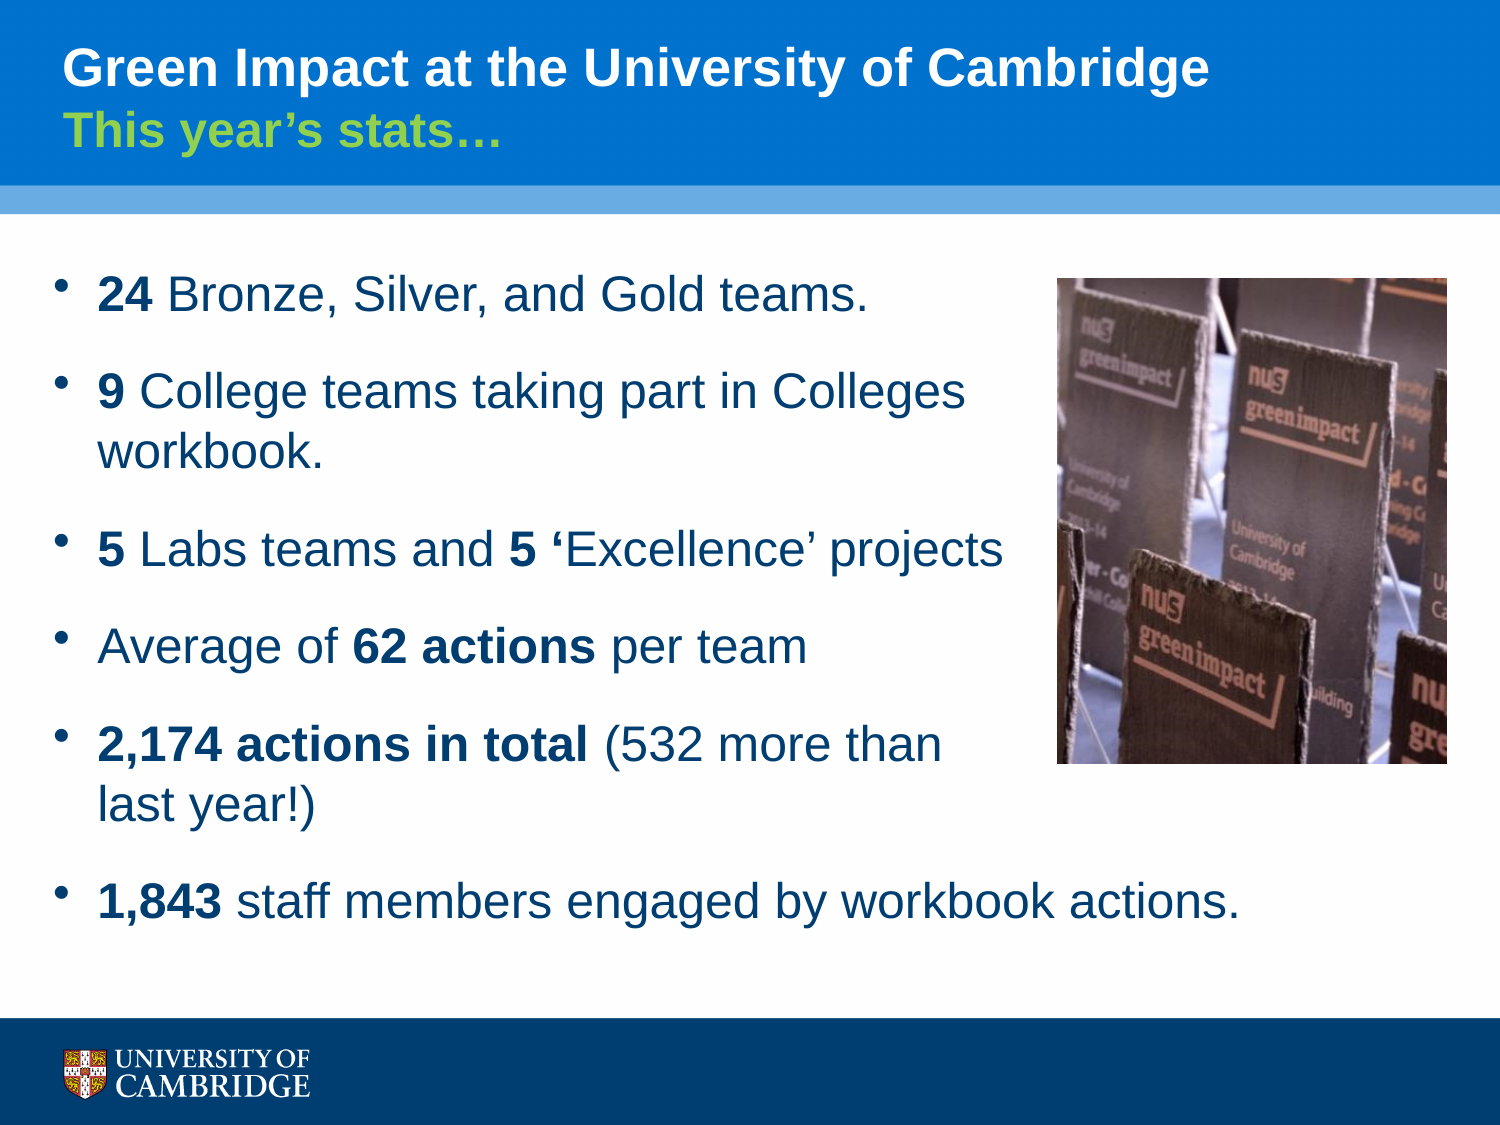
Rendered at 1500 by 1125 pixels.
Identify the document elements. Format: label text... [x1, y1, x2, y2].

list 24 Bronze, Silver, and Gold teams. 9 College teams taking part in Colleges workbook. 5 Labs teams and 5 ‘Excellence’ projects Average of 62 actions per team 2,174 actions in total (532 more than last year!) 1,843 staff members engaged by workbook actions. [53, 261, 1447, 929]
picture [0, 0, 1500, 1125]
title Green Impact at the University of Cambridge This year’s stats… [63, 32, 1437, 102]
